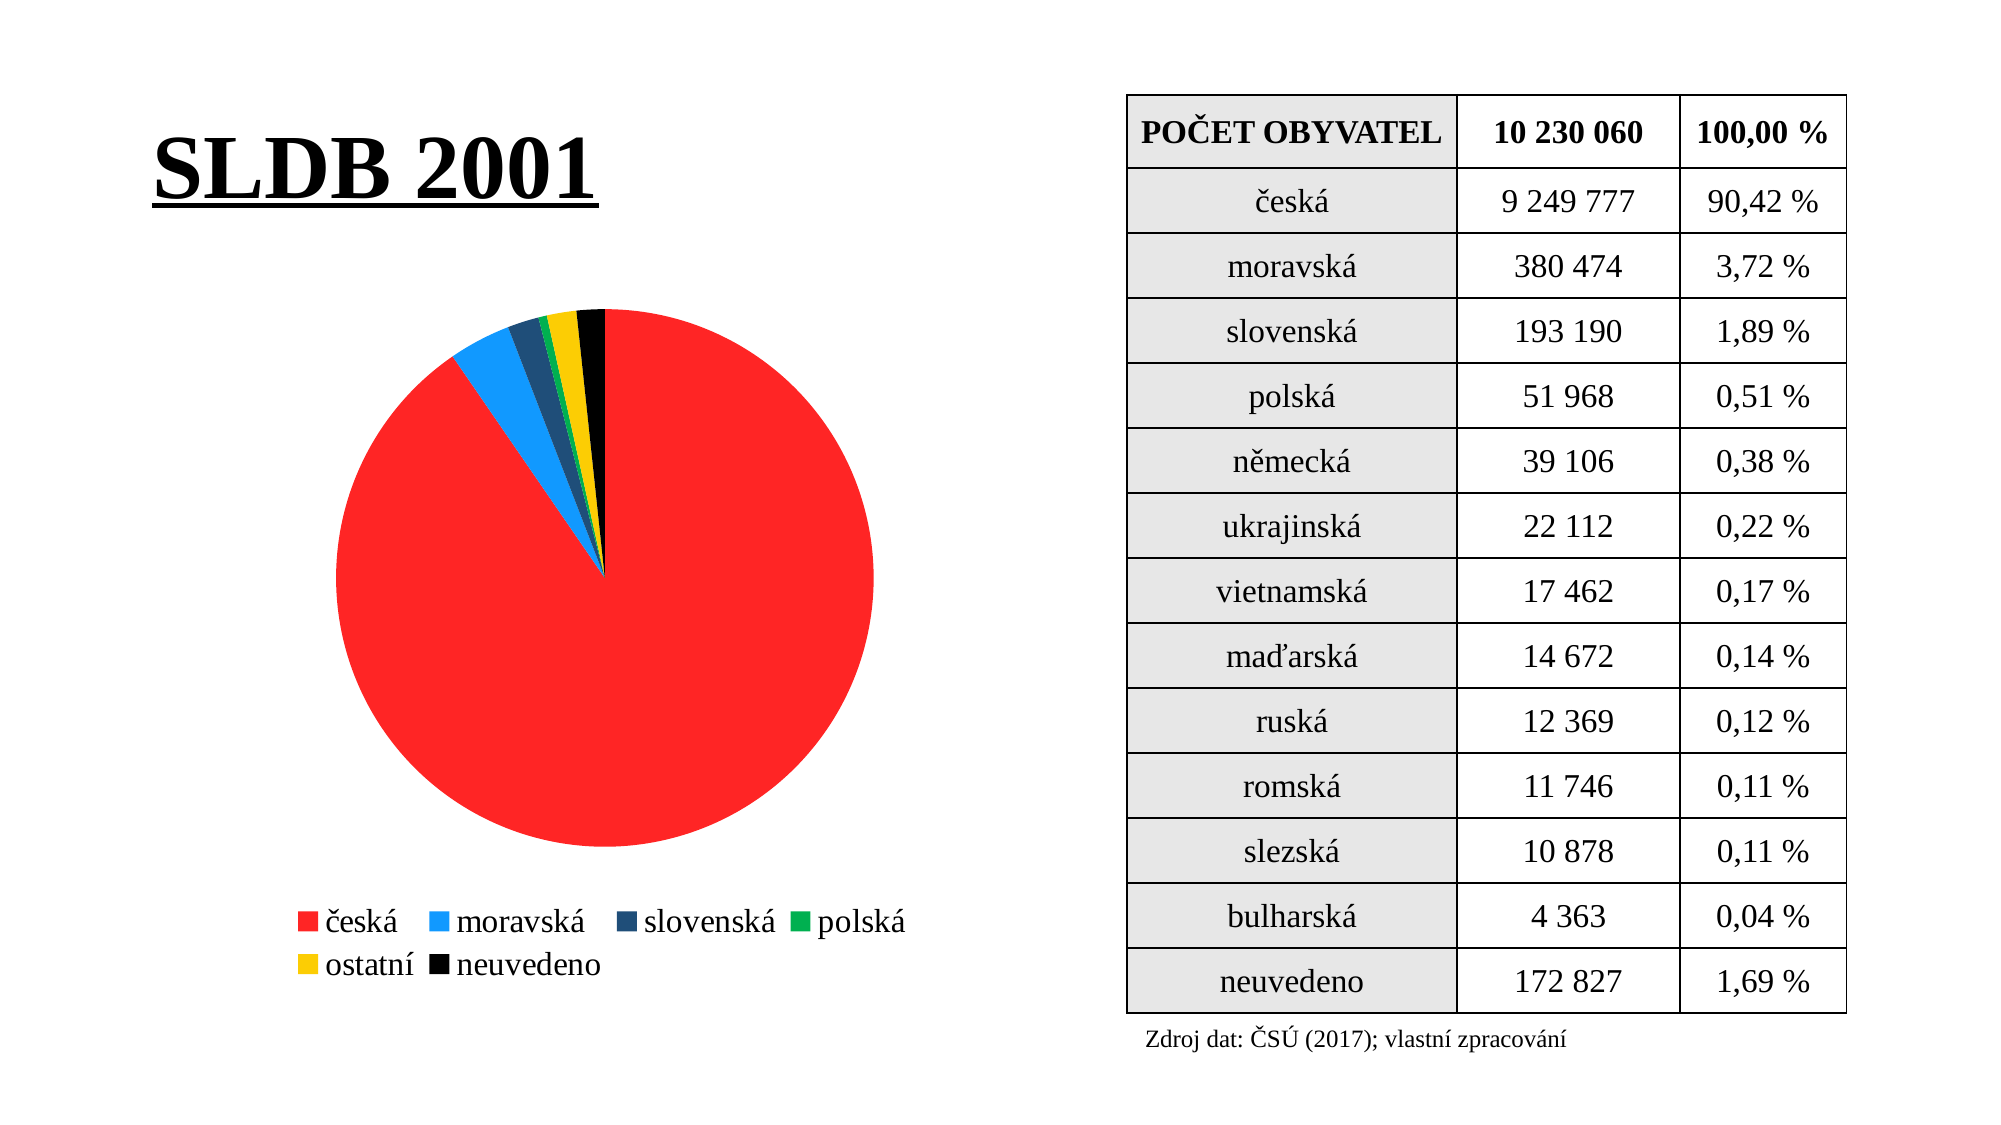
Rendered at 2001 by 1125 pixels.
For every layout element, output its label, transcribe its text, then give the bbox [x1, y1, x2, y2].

table_cell maďarská [1128, 624, 1456, 687]
table_cell česká [1128, 169, 1456, 232]
table_cell 22 112 [1458, 494, 1679, 557]
table_cell 14 672 [1458, 624, 1679, 687]
text_box Zdroj dat: ČSÚ (2017); vlastní zpracování [1130, 1015, 1583, 1060]
table_header 10 230 060 [1458, 96, 1679, 167]
table_cell romská [1128, 754, 1456, 817]
table_cell 90,42 % [1681, 169, 1846, 232]
table_cell 0,22 % [1681, 494, 1846, 557]
table_cell 9 249 777 [1458, 169, 1679, 232]
table_cell 380 474 [1458, 234, 1679, 297]
table_cell 172 827 [1458, 949, 1679, 1012]
table_cell 0,51 % [1681, 364, 1846, 427]
table_header POČET OBYVATEL [1128, 96, 1456, 167]
table_cell 0,11 % [1681, 754, 1846, 817]
table_cell 0,38 % [1681, 429, 1846, 492]
chart [241, 286, 961, 1023]
table_cell polská [1128, 364, 1456, 427]
table_cell 0,11 % [1681, 819, 1846, 882]
table_header 100,00 % [1681, 96, 1846, 167]
table_cell slovenská [1128, 299, 1456, 362]
table_cell 39 106 [1458, 429, 1679, 492]
table_cell 193 190 [1458, 299, 1679, 362]
table_cell ukrajinská [1128, 494, 1456, 557]
table_cell 4 363 [1458, 884, 1679, 947]
table_cell 1,89 % [1681, 299, 1846, 362]
table_cell ruská [1128, 689, 1456, 752]
title SLDB 2001 [137, 59, 1863, 278]
table_cell 17 462 [1458, 559, 1679, 622]
table_cell bulharská [1128, 884, 1456, 947]
table_cell 0,04 % [1681, 884, 1846, 947]
table_cell 0,12 % [1681, 689, 1846, 752]
table_cell moravská [1128, 234, 1456, 297]
table_cell 11 746 [1458, 754, 1679, 817]
table_cell německá [1128, 429, 1456, 492]
table_cell vietnamská [1128, 559, 1456, 622]
table_cell 3,72 % [1681, 234, 1846, 297]
table_cell 0,14 % [1681, 624, 1846, 687]
table_cell 10 878 [1458, 819, 1679, 882]
table_cell 12 369 [1458, 689, 1679, 752]
table_cell 1,69 % [1681, 949, 1846, 1012]
table_cell 51 968 [1458, 364, 1679, 427]
table_cell neuvedeno [1128, 949, 1456, 1012]
table_cell slezská [1128, 819, 1456, 882]
table_cell 0,17 % [1681, 559, 1846, 622]
